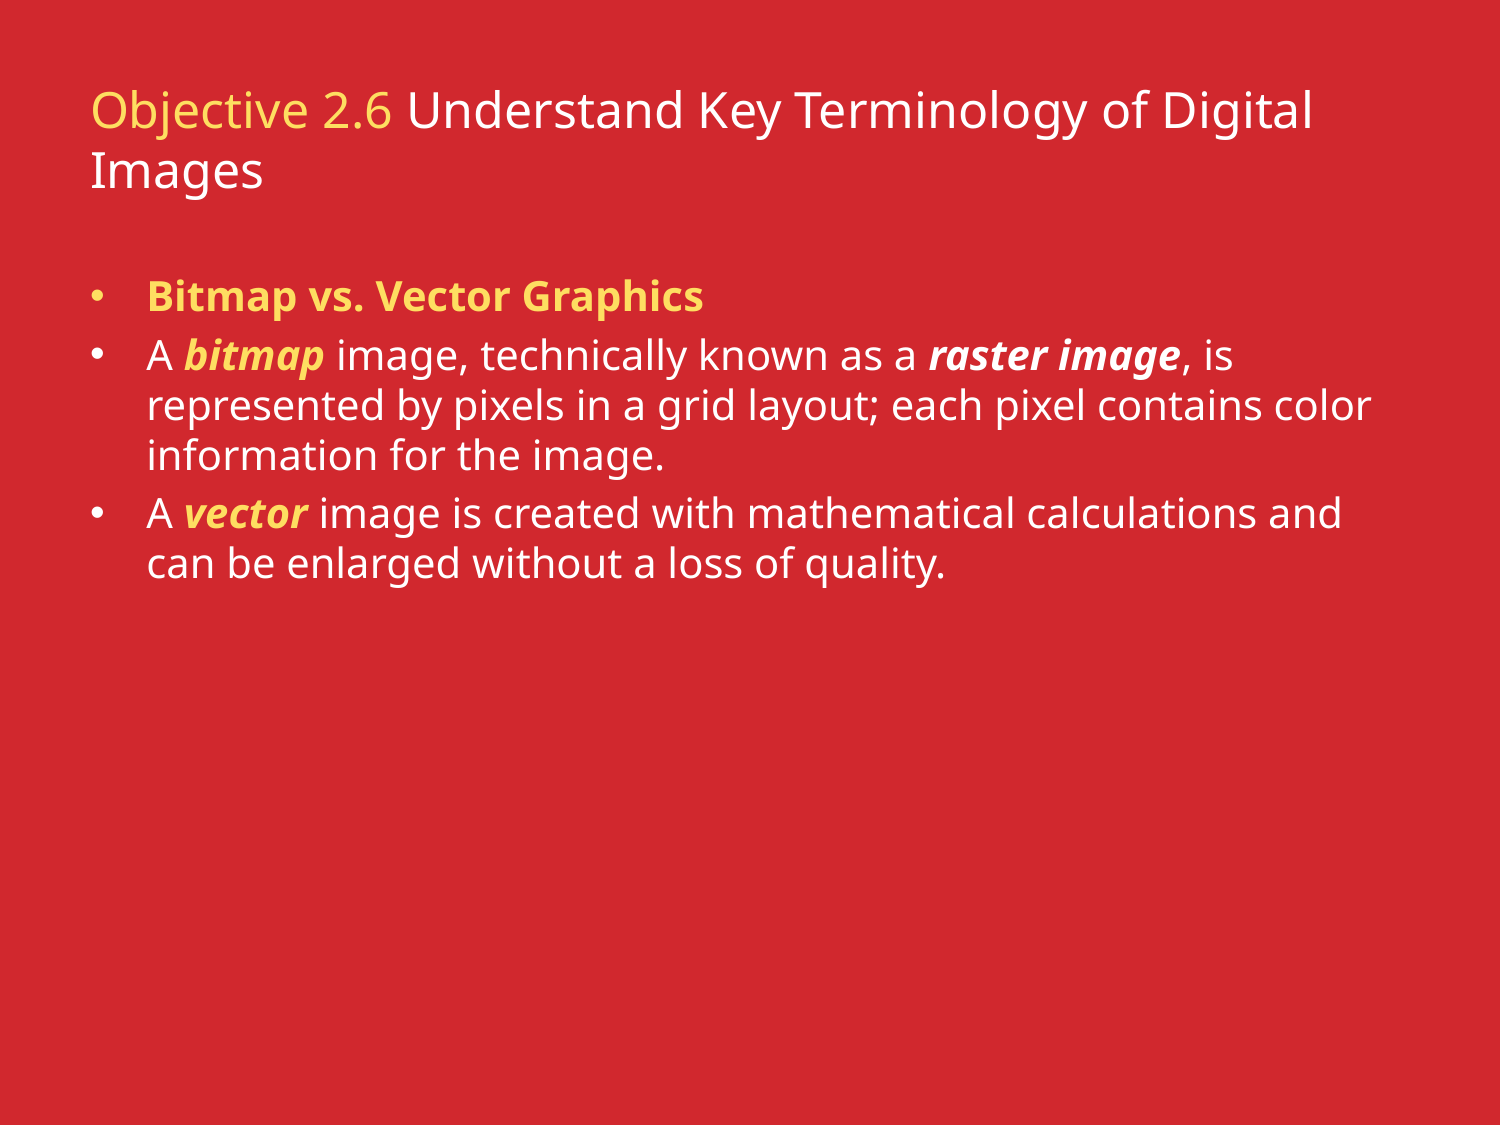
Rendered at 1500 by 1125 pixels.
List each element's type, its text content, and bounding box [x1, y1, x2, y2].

title Objective 2.6 Understand Key Terminology of Digital Images [75, 45, 1425, 233]
list Bitmap vs. Vector Graphics A bitmap image, technically known as a raster image, is represented by pixels in a grid layout; each pixel contains color information for the image. A vector image is created with mathematical calculations and can be enlarged without a loss of quality. [75, 262, 1425, 1005]
